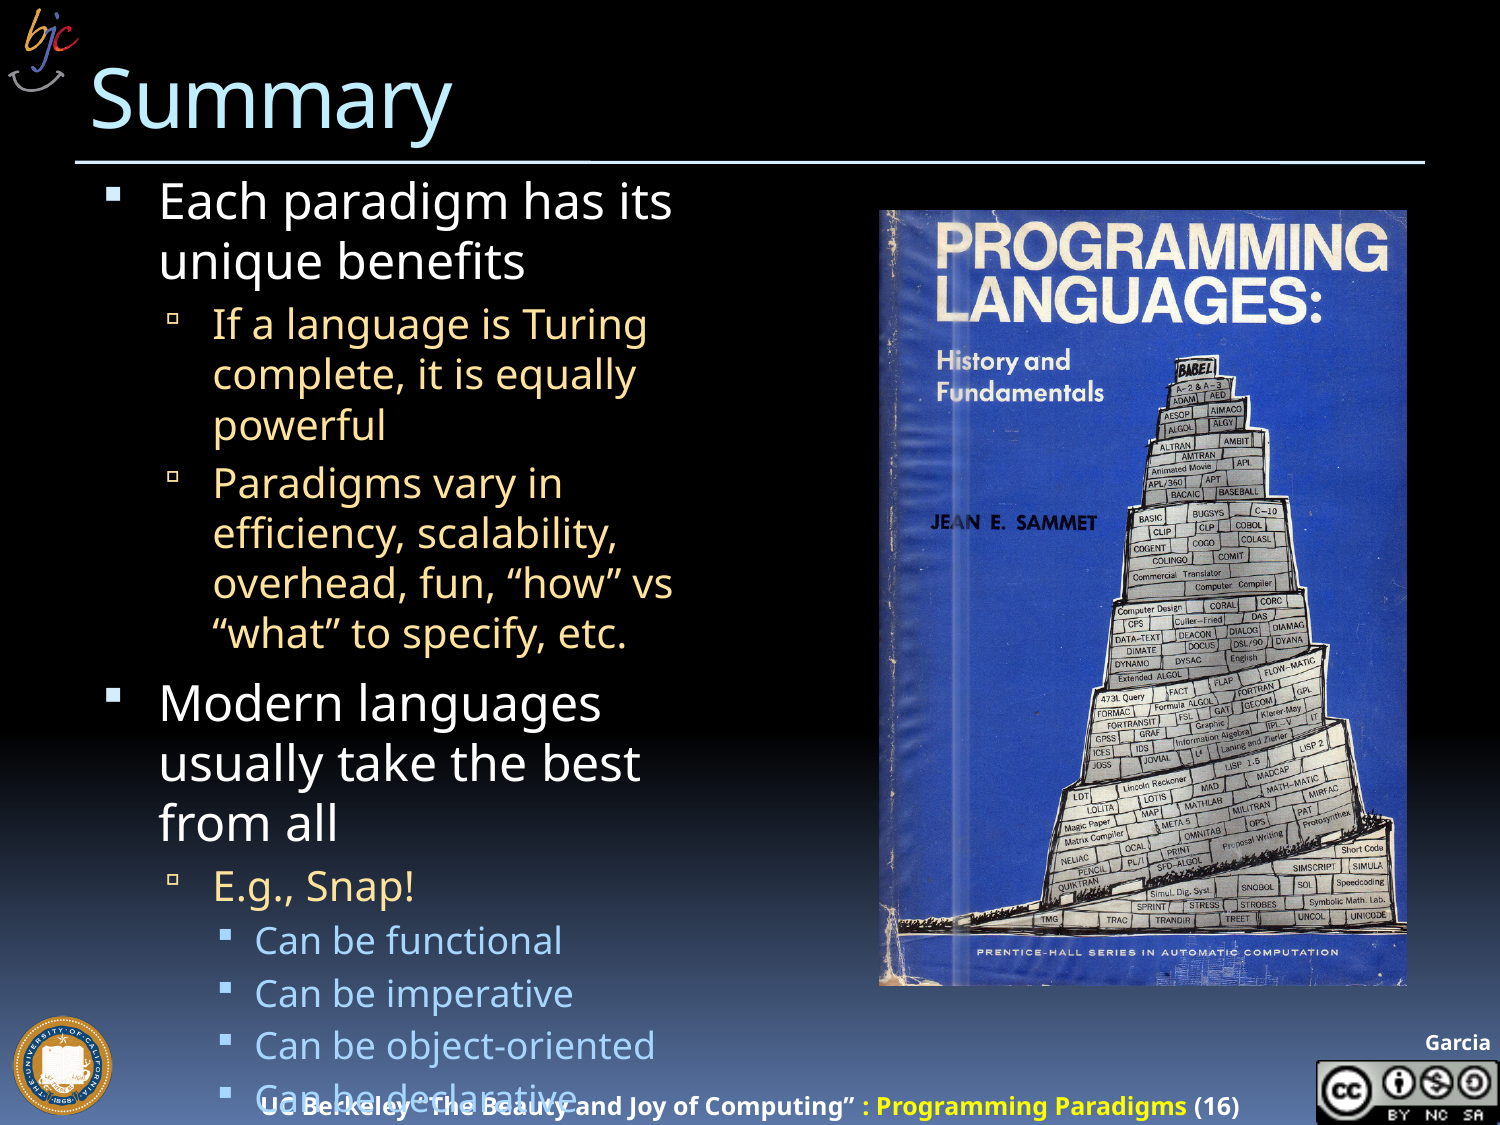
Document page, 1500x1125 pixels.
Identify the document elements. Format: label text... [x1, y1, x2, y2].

title Summary [75, 37, 1425, 163]
picture [1316, 1060, 1500, 1125]
list Each paradigm has its unique benefits If a language is Turing complete, it is equally powerful Paradigms vary in efficiency, scalability, overhead, fun, “how” vs “what” to specify, etc. Modern languages usually take the best from all E.g., Snap! Can be functional Can be imperative Can be object-oriented Can be declarative [75, 163, 776, 1034]
picture [12, 1015, 113, 1116]
picture [8, 8, 79, 92]
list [847, 209, 1438, 986]
